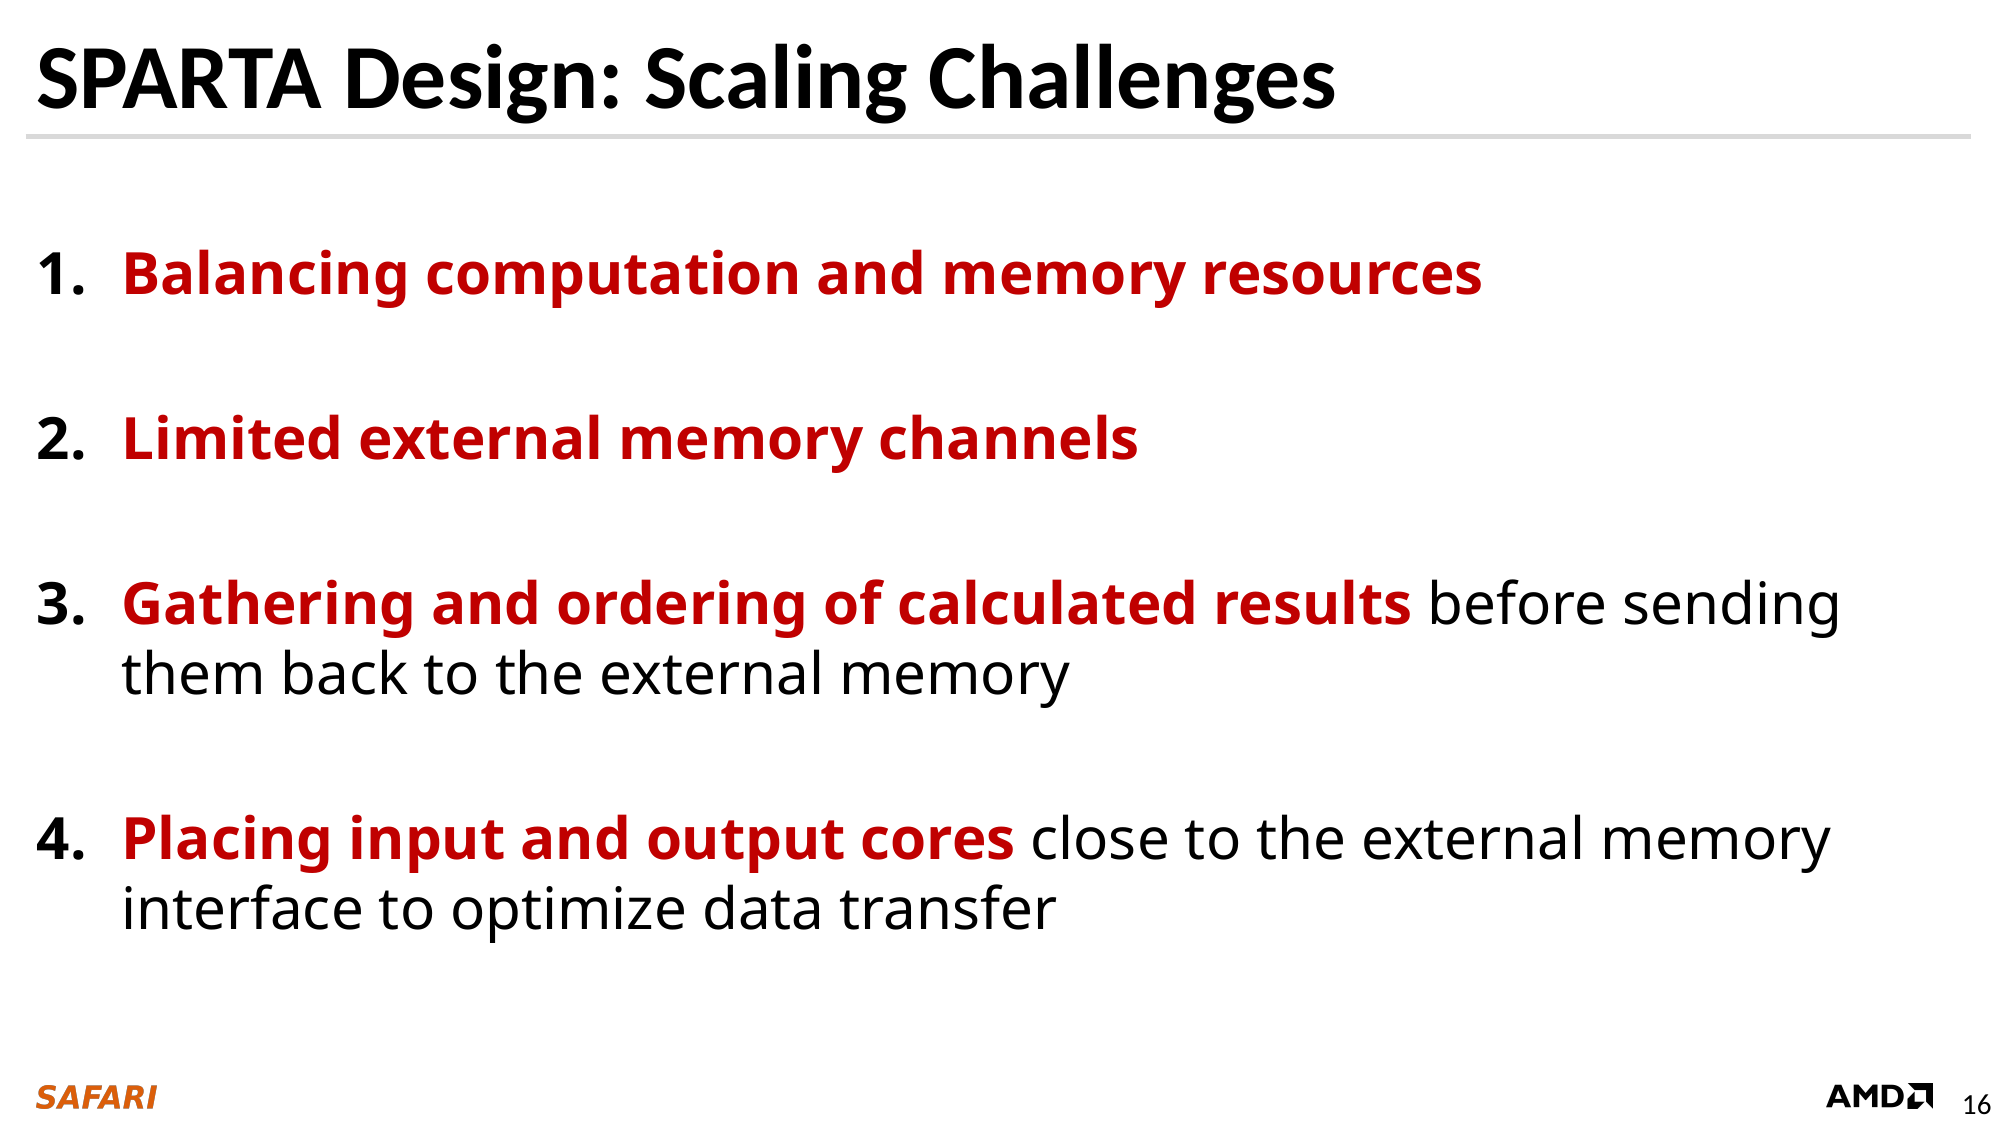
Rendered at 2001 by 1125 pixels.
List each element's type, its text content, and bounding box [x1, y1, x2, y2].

picture [1826, 1083, 1933, 1109]
list Balancing computation and memory resources Limited external memory channels Gathering and ordering of calculated results before sending them back to the external memory Placing input and output cores close to the external memory interface to optimize data transfer [36, 153, 1983, 1043]
picture [36, 1085, 157, 1109]
title SPARTA Design: Scaling Challenges [36, 21, 1983, 122]
